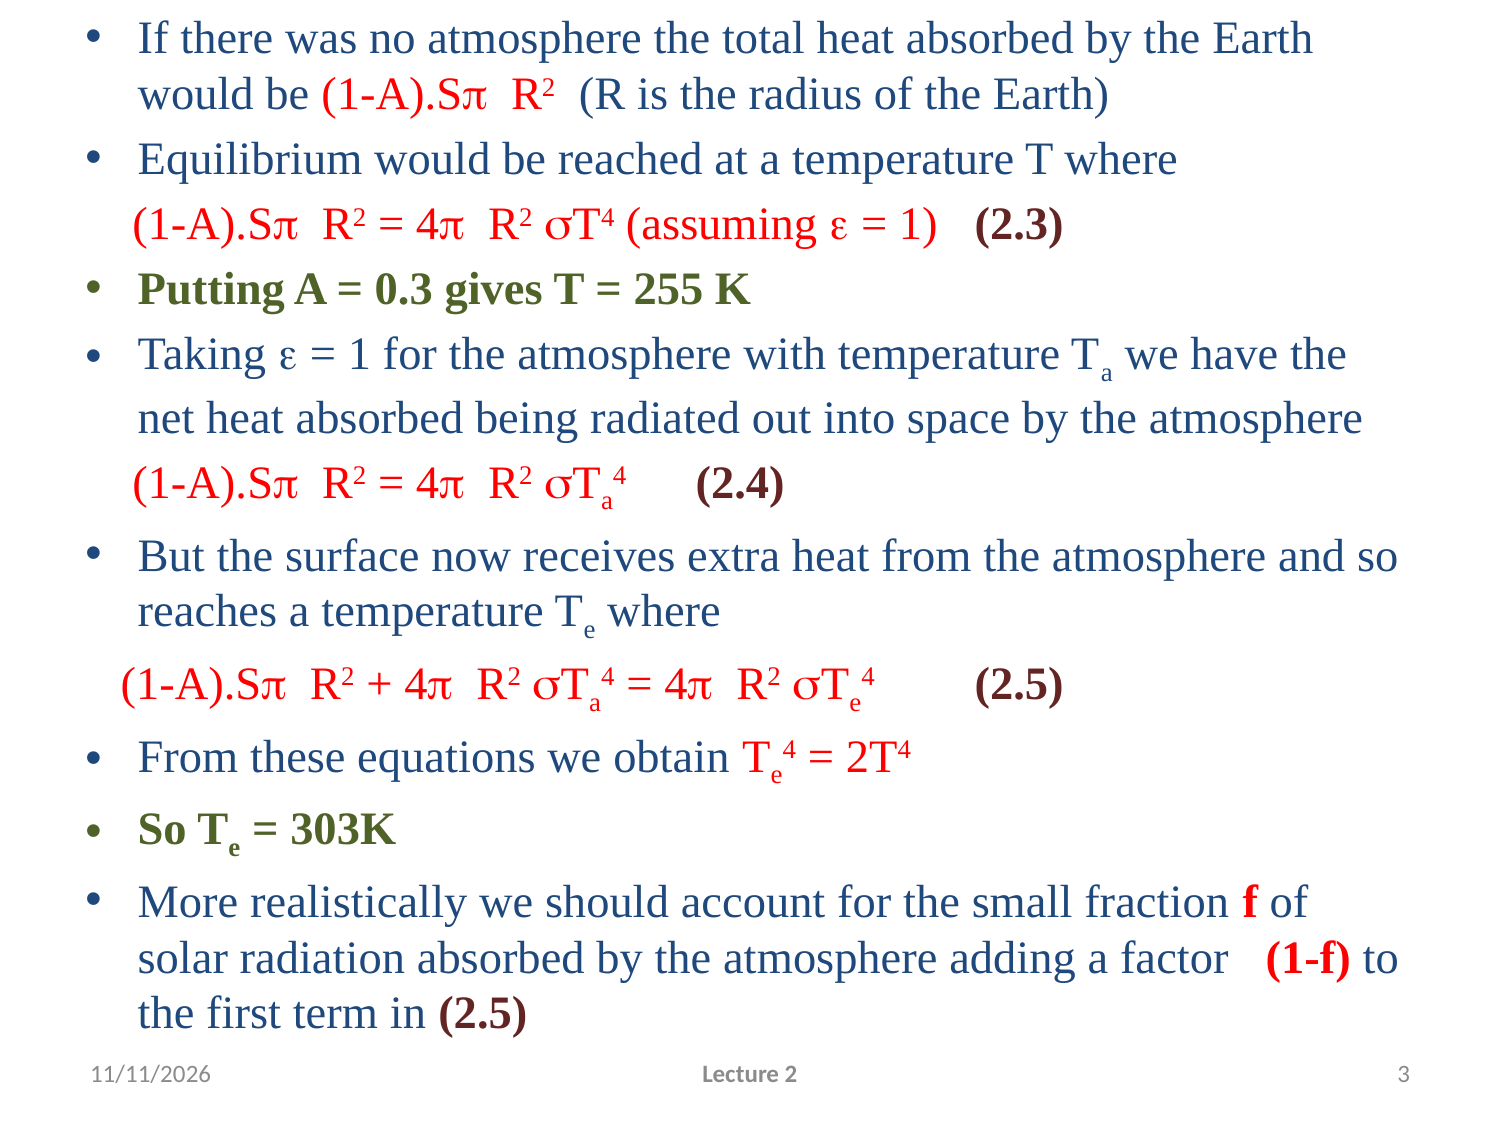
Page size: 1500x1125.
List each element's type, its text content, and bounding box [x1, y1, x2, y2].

slide_number 3 [1074, 1042, 1425, 1103]
footer Lecture 2 [512, 1042, 988, 1103]
list If there was no atmosphere the total heat absorbed by the Earth would be (1-A).Sp R2 (R is the radius of the Earth) Equilibrium would be reached at a temperature T where (1-A).Sp R2 = 4p R2 sT4 (assuming e = 1) (2.3) Putting A = 0.3 gives T = 255 K Taking e = 1 for the atmosphere with temperature Ta we have the net heat absorbed being radiated out into space by the atmosphere (1-A).Sp R2 = 4p R2 sTa4 (2.4) But the surface now receives extra heat from the atmosphere and so reaches a temperature Te where (1-A).Sp R2 + 4p R2 sTa4 = 4p R2 sTe4 (2.5) From these equations we obtain Te4 = 2T4 So Te = 303K More realistically we should account for the small fraction f of solar radiation absorbed by the atmosphere adding a factor (1-f) to the first term in (2.5) [70, 0, 1421, 1055]
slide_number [75, 1042, 425, 1103]
